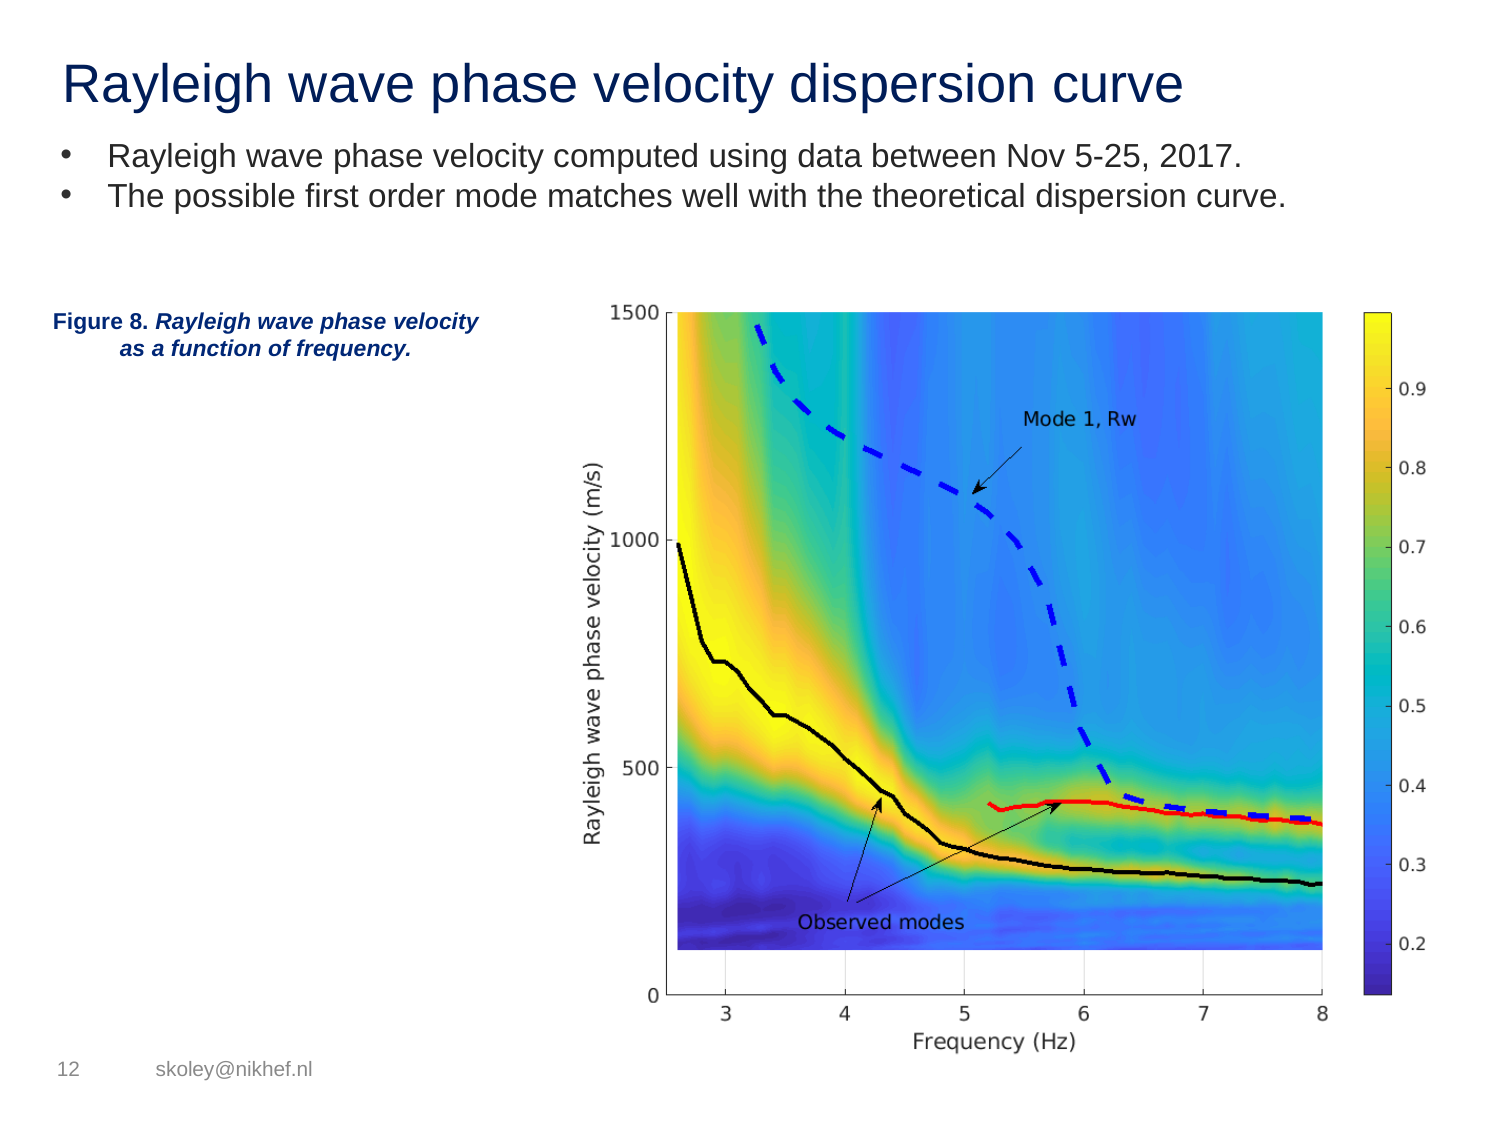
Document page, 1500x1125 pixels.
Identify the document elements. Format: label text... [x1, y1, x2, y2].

text_box Figure 8. Rayleigh wave phase velocity as a function of frequency. [43, 306, 489, 362]
list Rayleigh wave phase velocity computed using data between Nov 5-25, 2017. The possible first order mode matches well with the theoretical dispersion curve. [60, 134, 1402, 227]
footer skoley@nikhef.nl [155, 1055, 315, 1082]
slide_number 12 [41, 1055, 80, 1082]
title Rayleigh wave phase velocity dispersion curve [62, 47, 1437, 114]
picture [563, 285, 1486, 1058]
